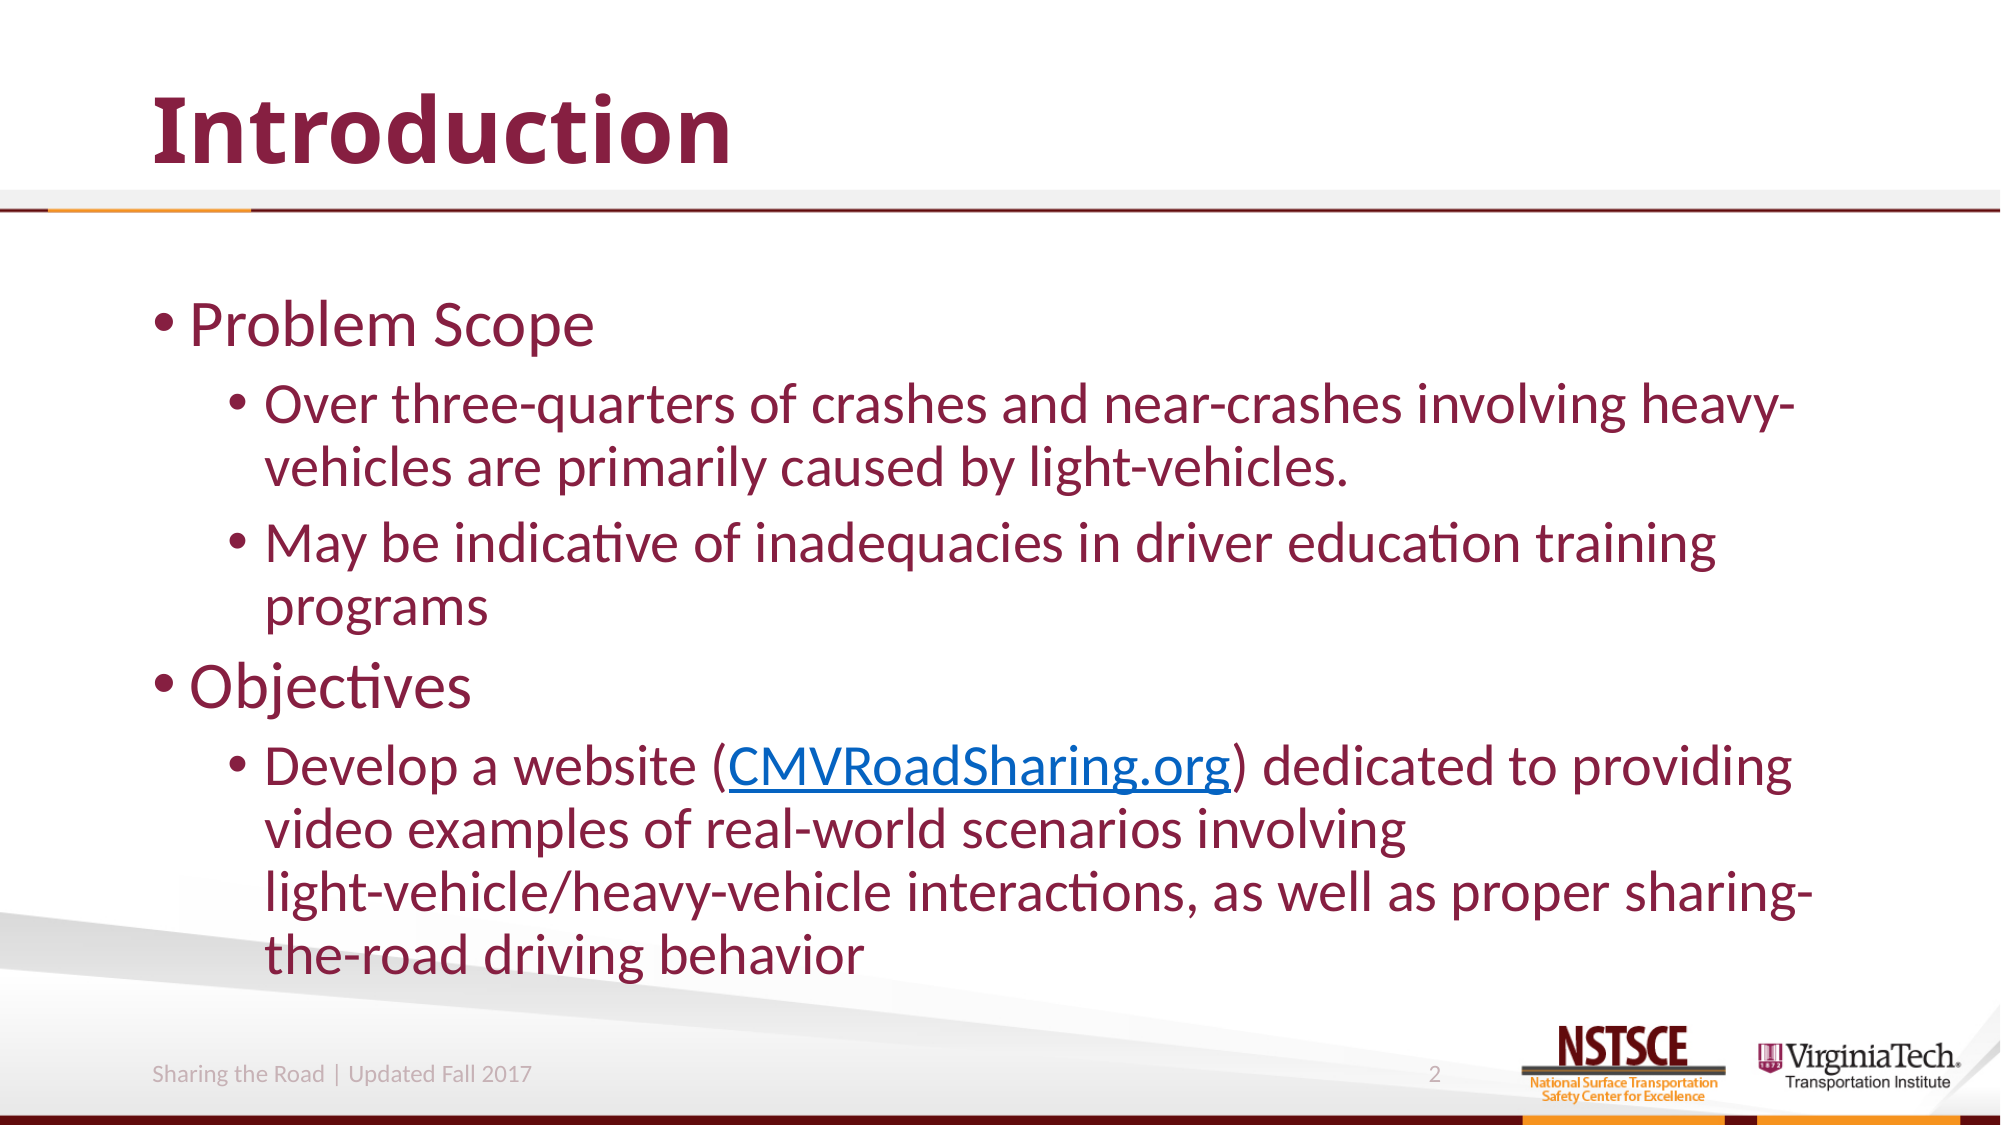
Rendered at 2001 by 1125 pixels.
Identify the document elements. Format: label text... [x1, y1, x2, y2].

list Problem Scope Over three-quarters of crashes and near-crashes involving heavy-vehicles are primarily caused by light-vehicles. May be indicative of inadequacies in driver education training programs Objectives Develop a website (CMVRoadSharing.org) dedicated to providing video examples of real-world scenarios involving light-vehicle/heavy-vehicle interactions, as well as proper sharing-the-road driving behavior [137, 281, 1863, 1014]
slide_number Sharing the Road | Updated Fall 2017 [137, 1042, 702, 1103]
slide_number 2 [1413, 1042, 1724, 1103]
picture [0, 0, 2001, 1125]
title Introduction [137, 56, 1863, 211]
